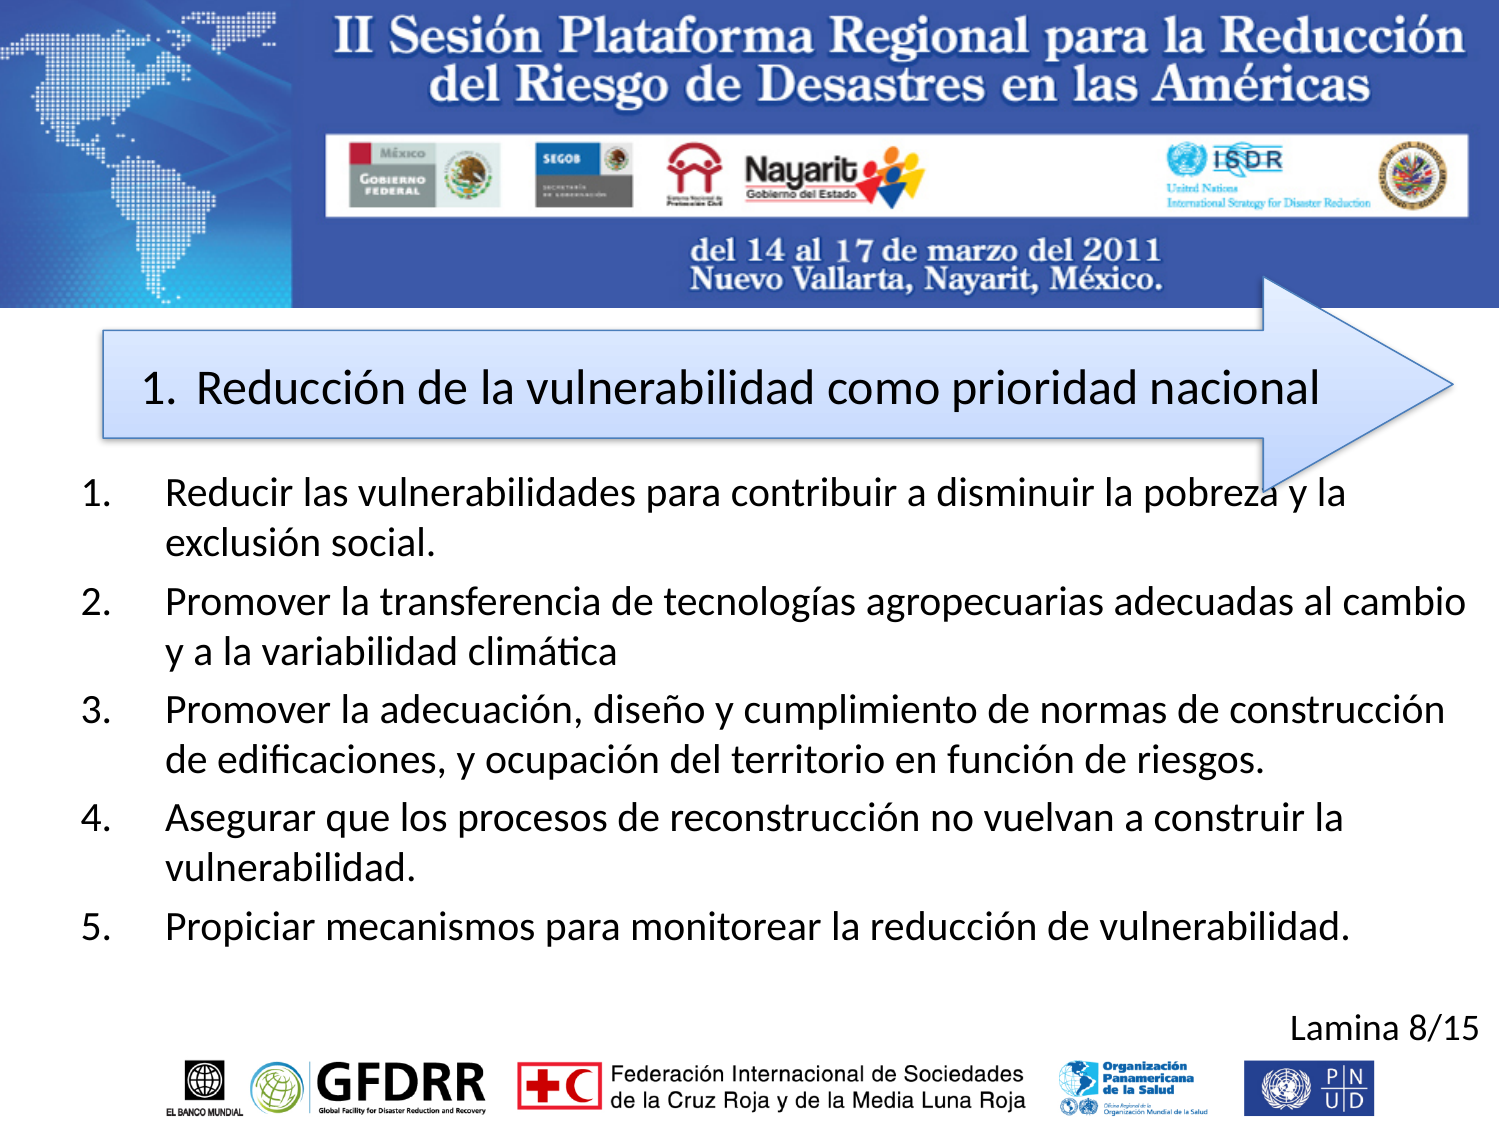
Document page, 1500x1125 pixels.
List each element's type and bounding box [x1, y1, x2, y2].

text_box [0, 0, 1500, 1125]
